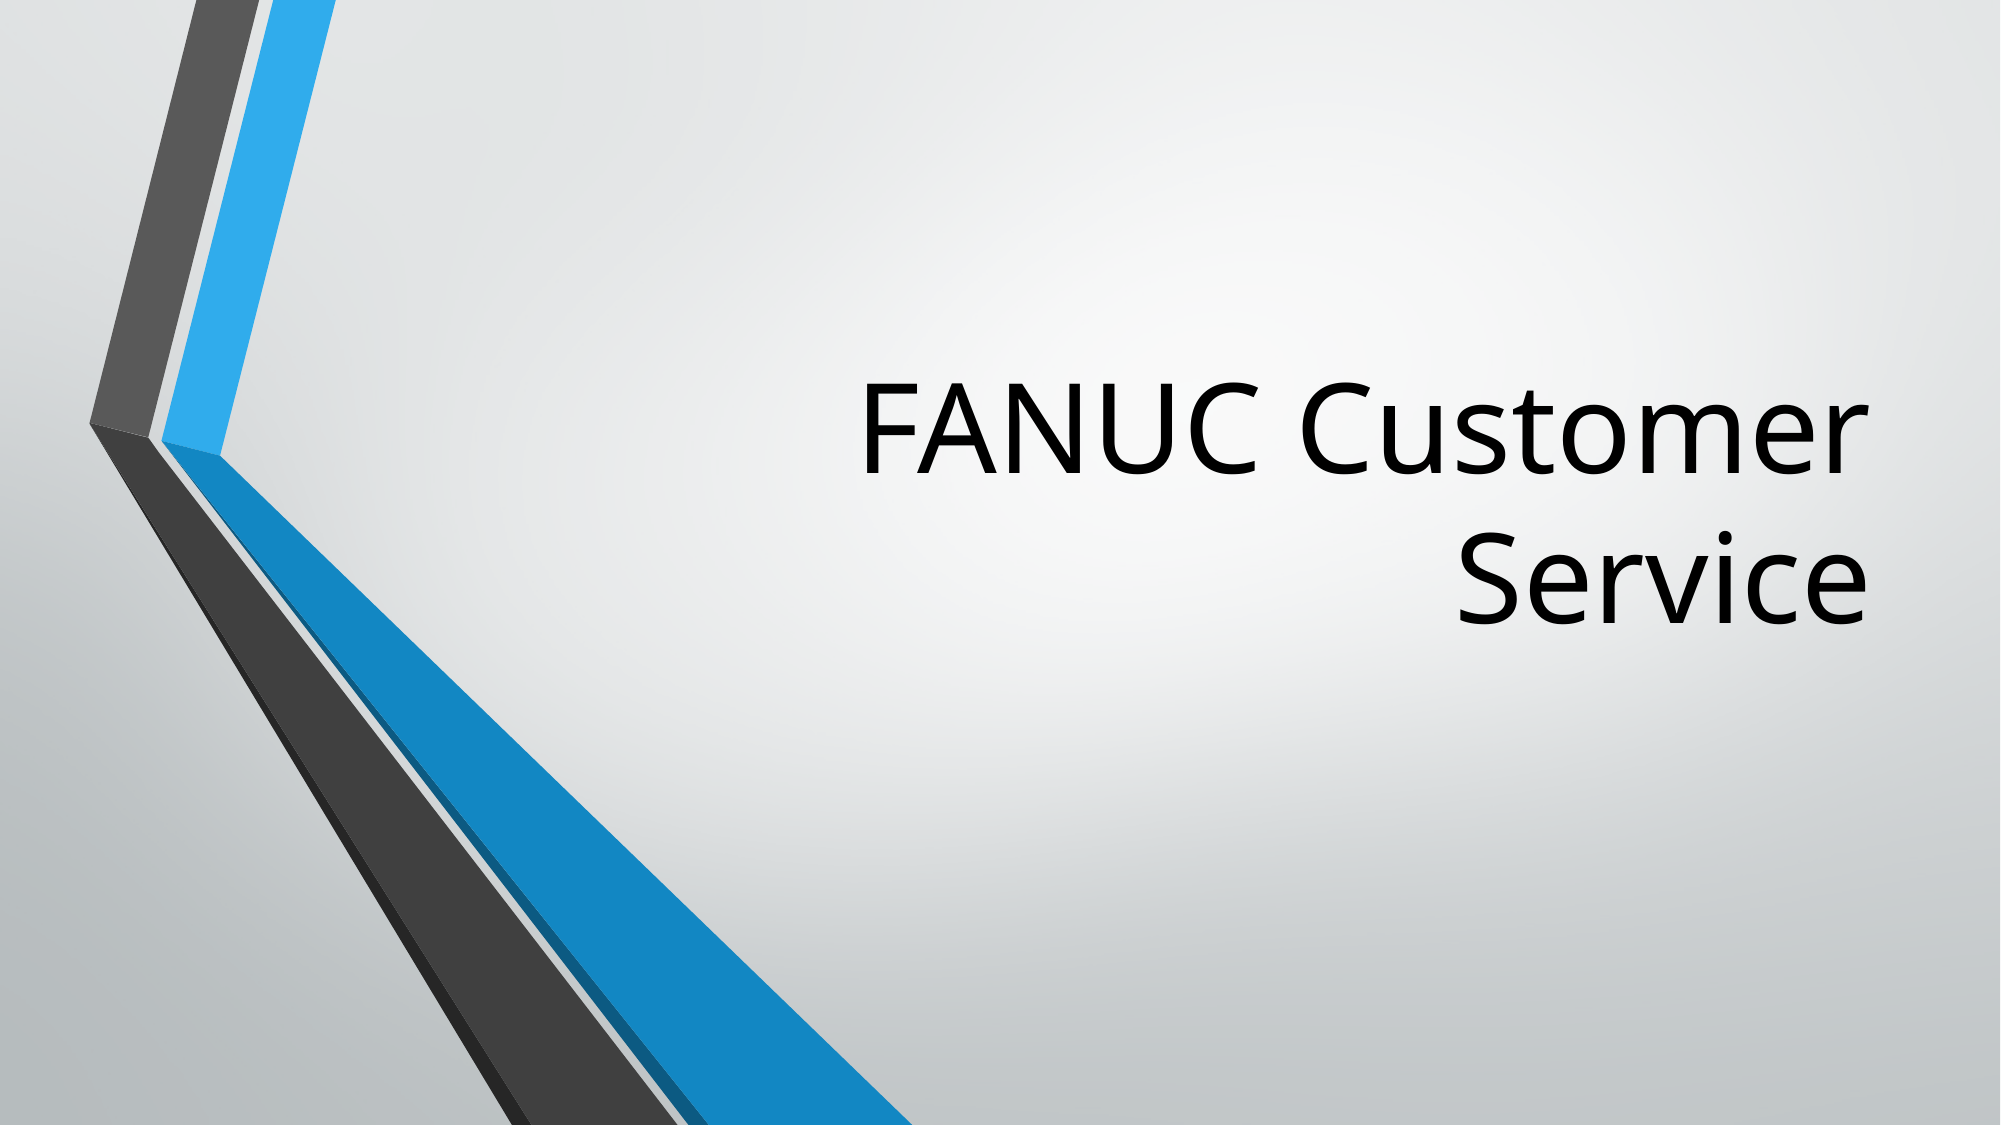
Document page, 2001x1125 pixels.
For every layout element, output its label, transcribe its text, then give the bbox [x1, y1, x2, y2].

title FANUC Customer Service [480, 226, 1887, 656]
